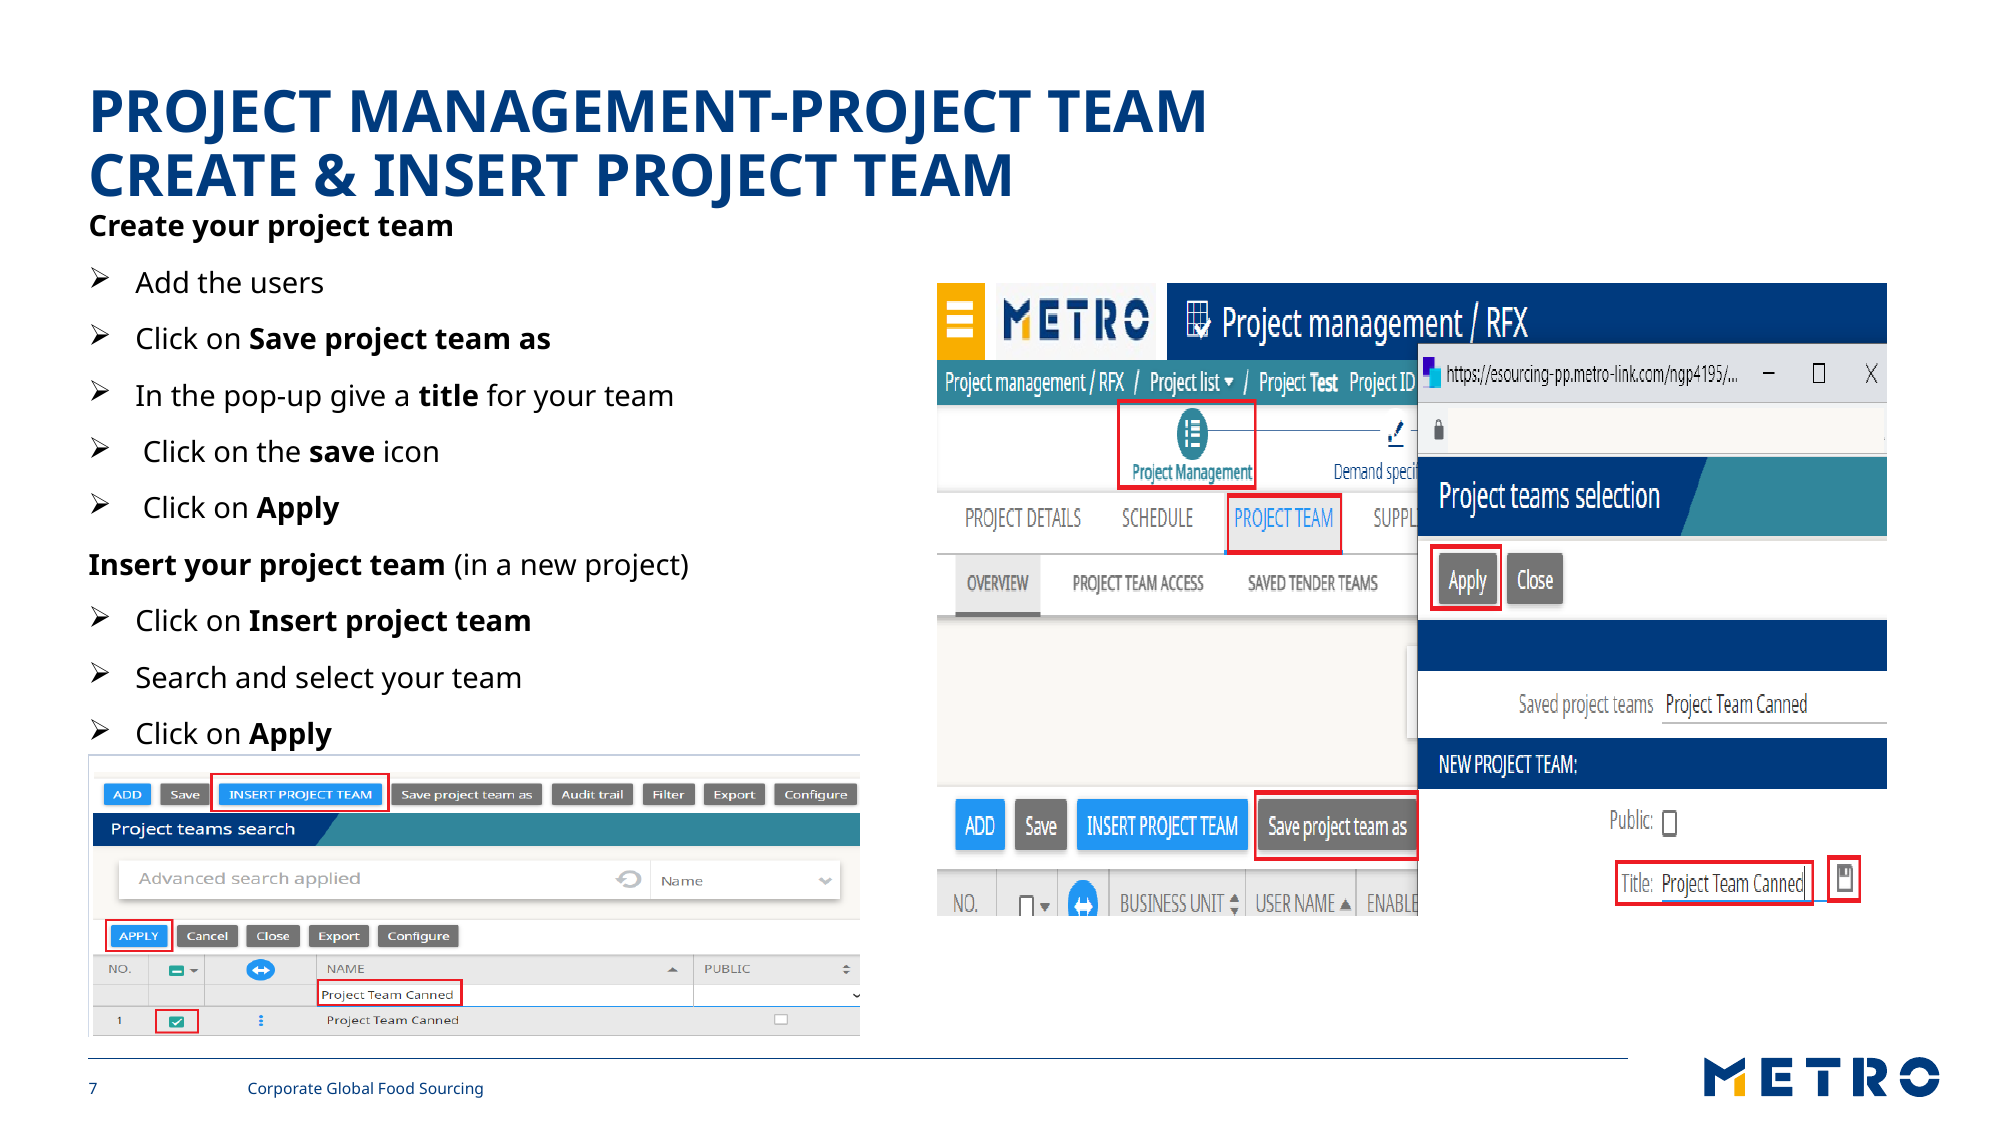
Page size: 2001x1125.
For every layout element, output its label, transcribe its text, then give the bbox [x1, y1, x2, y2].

slide_number 7 [88, 1079, 124, 1115]
list Create your project team Add the users Click on Save project team as In the pop-up give a title for your team Click on the save icon Click on Apply Insert your project team (in a new project) Click on Insert project team Search and select your team Click on Apply [88, 211, 804, 754]
footer Corporate Global Food Sourcing [247, 1079, 1629, 1115]
title Project management-project team create & insert project team [88, 82, 1939, 183]
picture [937, 283, 1887, 916]
picture [88, 754, 860, 1037]
